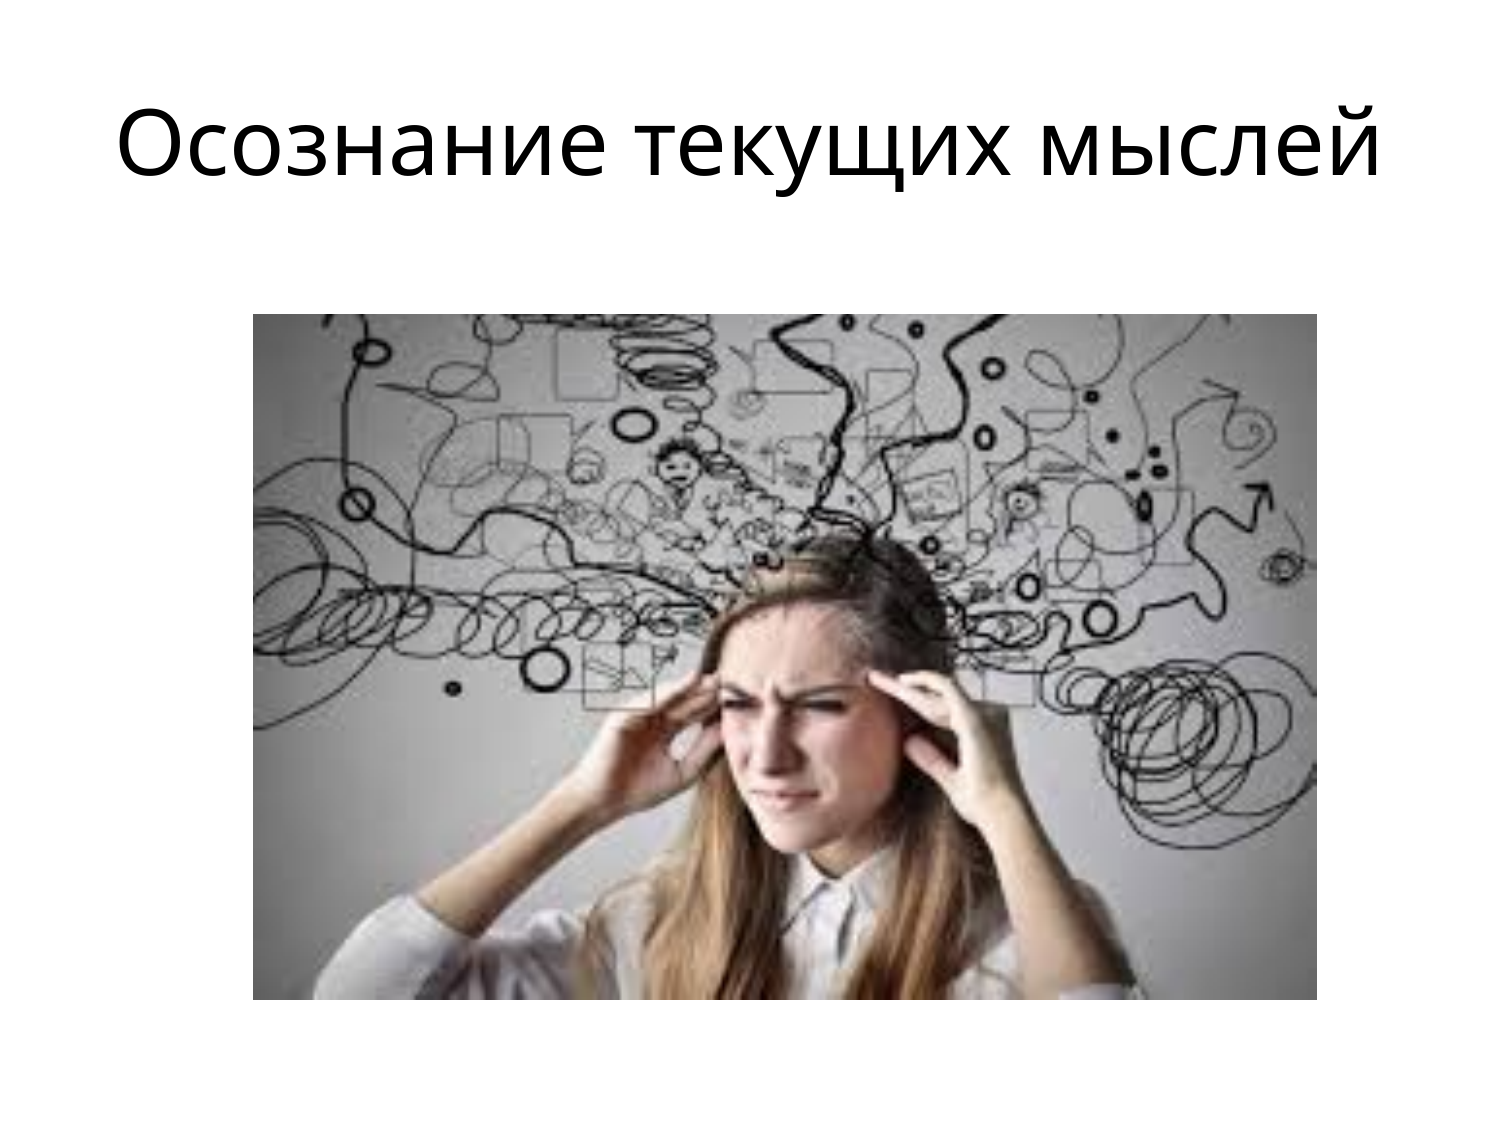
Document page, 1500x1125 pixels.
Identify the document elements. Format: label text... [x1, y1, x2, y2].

title Осознание текущих мыслей [75, 45, 1425, 233]
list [253, 314, 1318, 1000]
